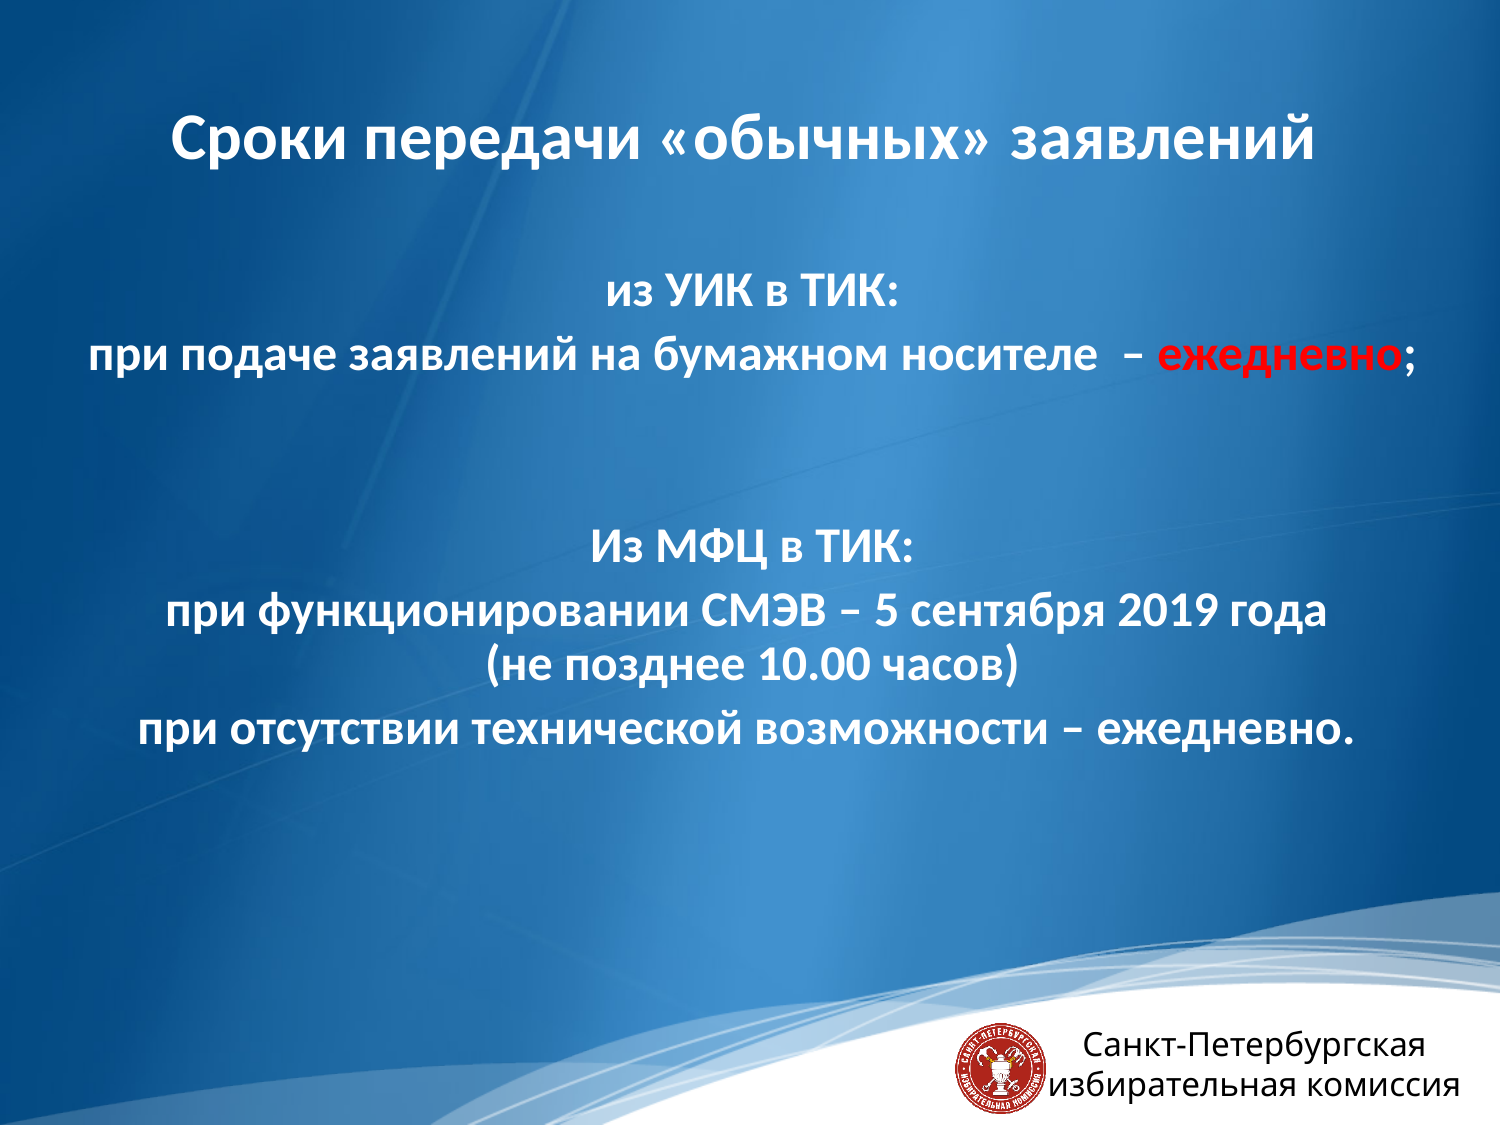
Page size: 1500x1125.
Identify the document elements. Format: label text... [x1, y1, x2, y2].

picture [0, 0, 1500, 1125]
text_box Санкт-Петербургская избирательная комиссия [1032, 1015, 1477, 1111]
list Сроки передачи «обычных» заявлений из УИК в ТИК: при подаче заявлений на бумажном носителе – ежедневно; Из МФЦ в ТИК: при функционировании СМЭВ – 5 сентября 2019 года (не позднее 10.00 часов) при отсутствии технической возможности – ежедневно. [64, 101, 1440, 902]
